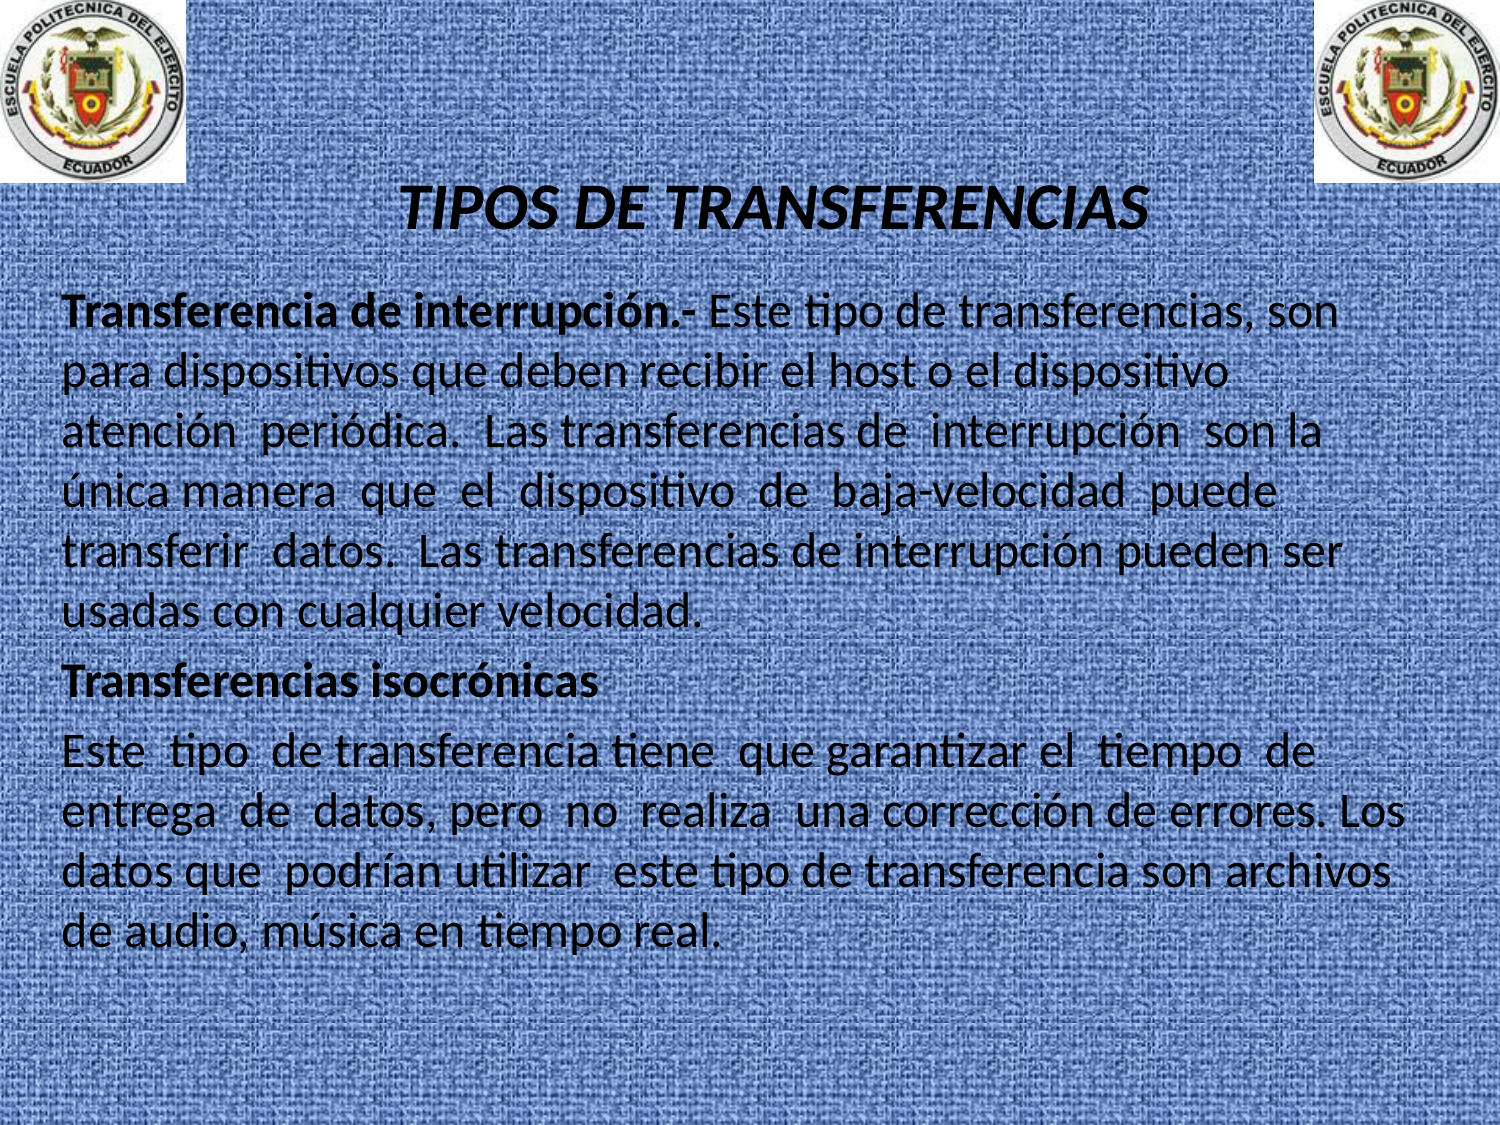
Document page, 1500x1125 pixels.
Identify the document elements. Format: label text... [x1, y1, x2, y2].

title TIPOS DE TRANSFERENCIAS [117, 82, 1430, 269]
picture [0, 0, 1500, 1125]
subtitle Transferencia de interrupción.- Este tipo de transferencias, son para dispositivos que deben recibir el host o el dispositivo atención periódica. Las transferencias de interrupción son la única manera que el dispositivo de baja-velocidad puede transferir datos. Las transferencias de interrupción pueden ser usadas con cualquier velocidad. Transferencias isocrónicas Este tipo de transferencia tiene que garantizar el tiempo de entrega de datos, pero no realiza una corrección de errores. Los datos que podrían utilizar este tipo de transferencia son archivos de audio, música en tiempo real. [46, 269, 1442, 973]
